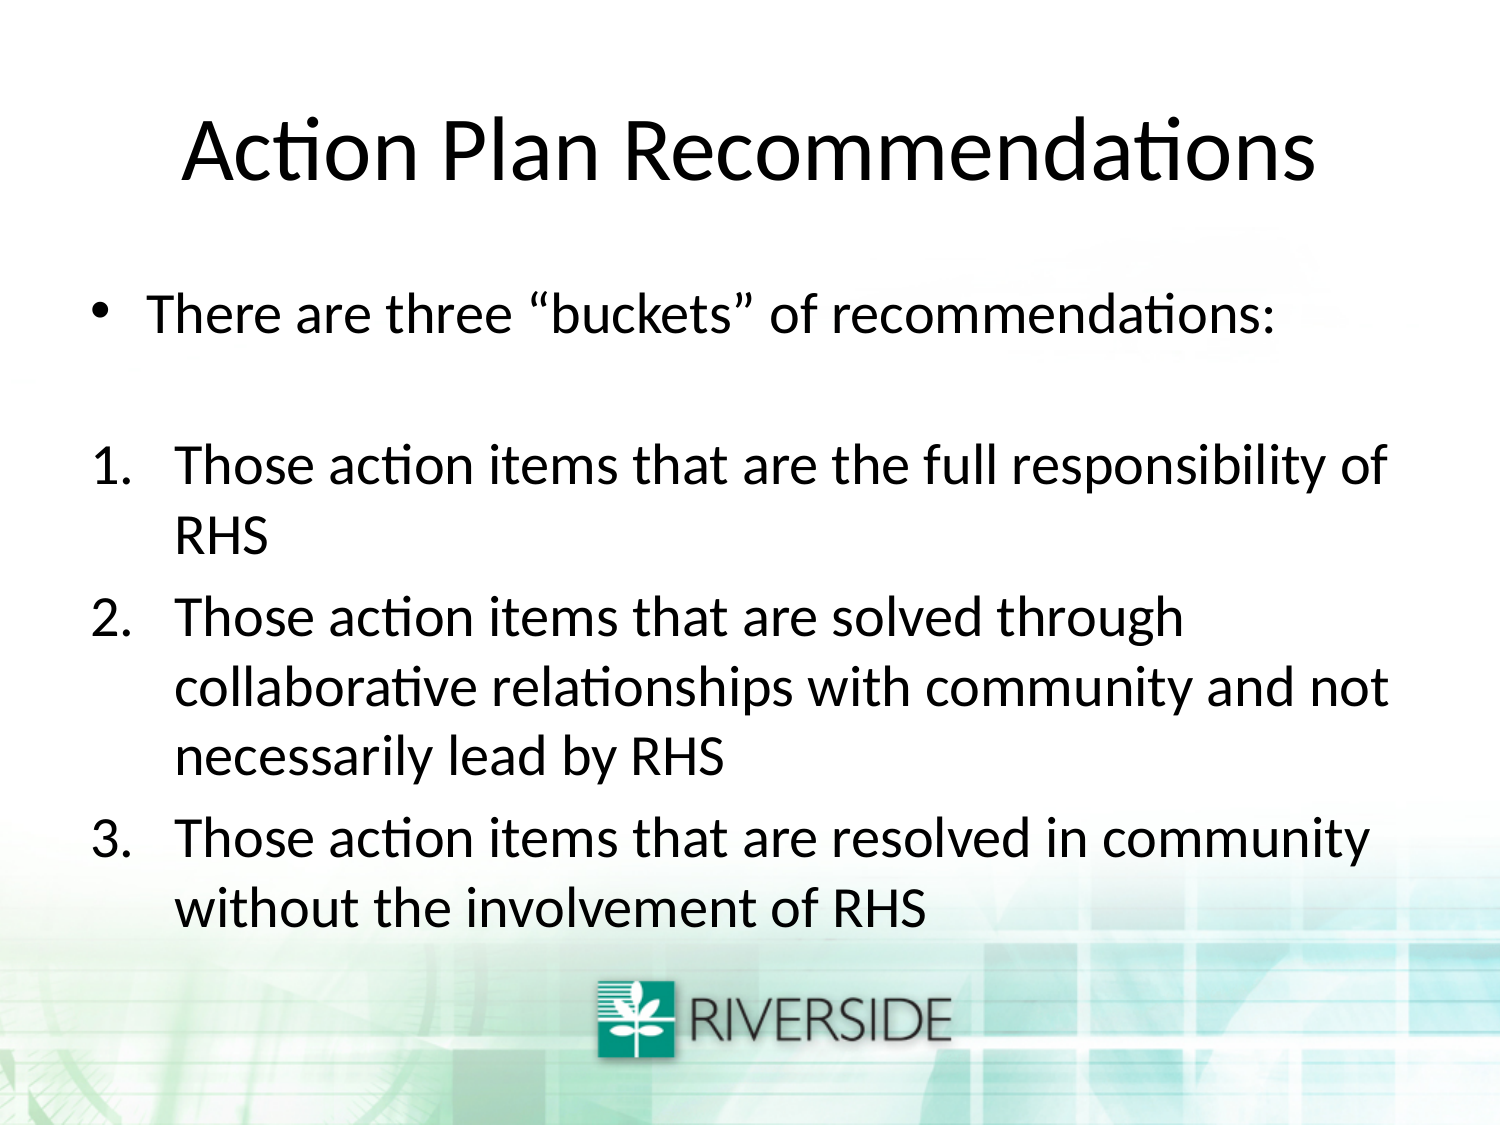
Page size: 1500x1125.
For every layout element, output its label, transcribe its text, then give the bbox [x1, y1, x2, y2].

title Action Plan Recommendations [75, 50, 1425, 238]
slide_number 16 [1074, 1042, 1425, 1103]
list There are three “buckets” of recommendations: Those action items that are the full responsibility of RHS Those action items that are solved through collaborative relationships with community and not necessarily lead by RHS Those action items that are resolved in community without the involvement of RHS [75, 267, 1425, 1010]
picture [0, 0, 1500, 1125]
